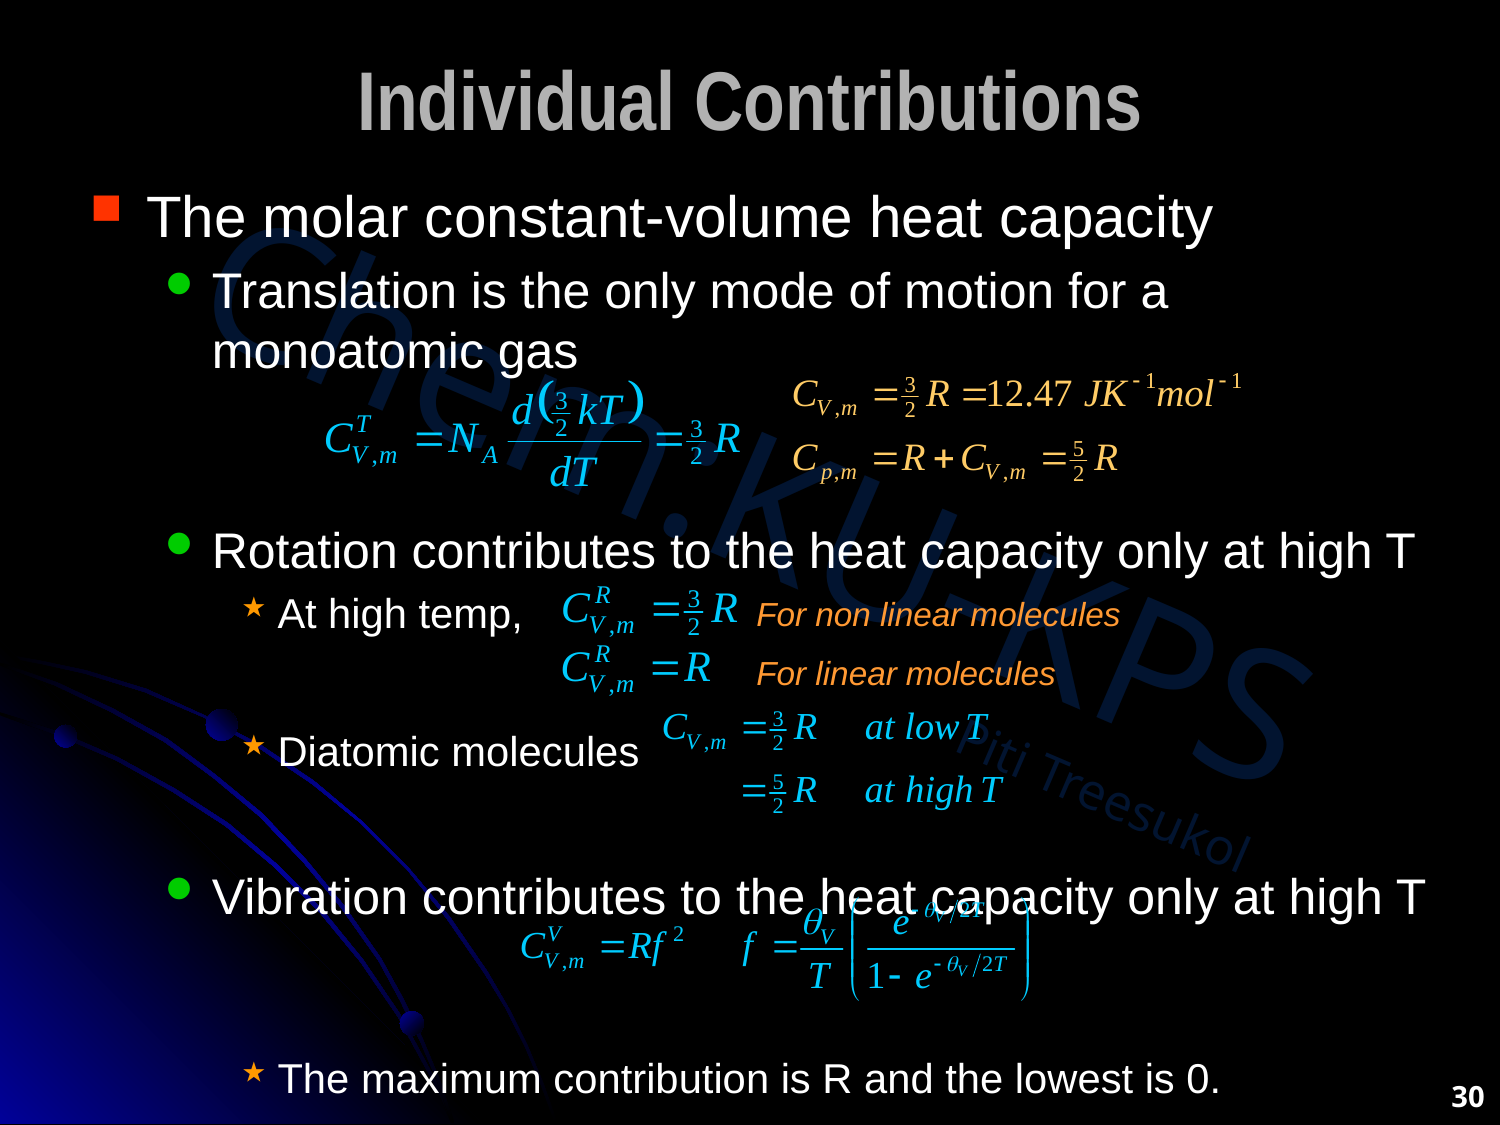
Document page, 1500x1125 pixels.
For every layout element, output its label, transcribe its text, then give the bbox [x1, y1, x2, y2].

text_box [514, 888, 1041, 1010]
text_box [318, 379, 751, 496]
list The molar constant-volume heat capacity Translation is the only mode of motion for a monoatomic gas Rotation contributes to the heat capacity only at high T At high temp, Diatomic molecules Vibration contributes to the heat capacity only at high T The maximum contribution is R and the lowest is 0. [74, 171, 1469, 1104]
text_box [656, 698, 1015, 821]
title Individual Contributions [74, 45, 1426, 150]
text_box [554, 565, 1137, 708]
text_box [786, 363, 1247, 493]
slide_number 30 [1149, 1070, 1500, 1125]
